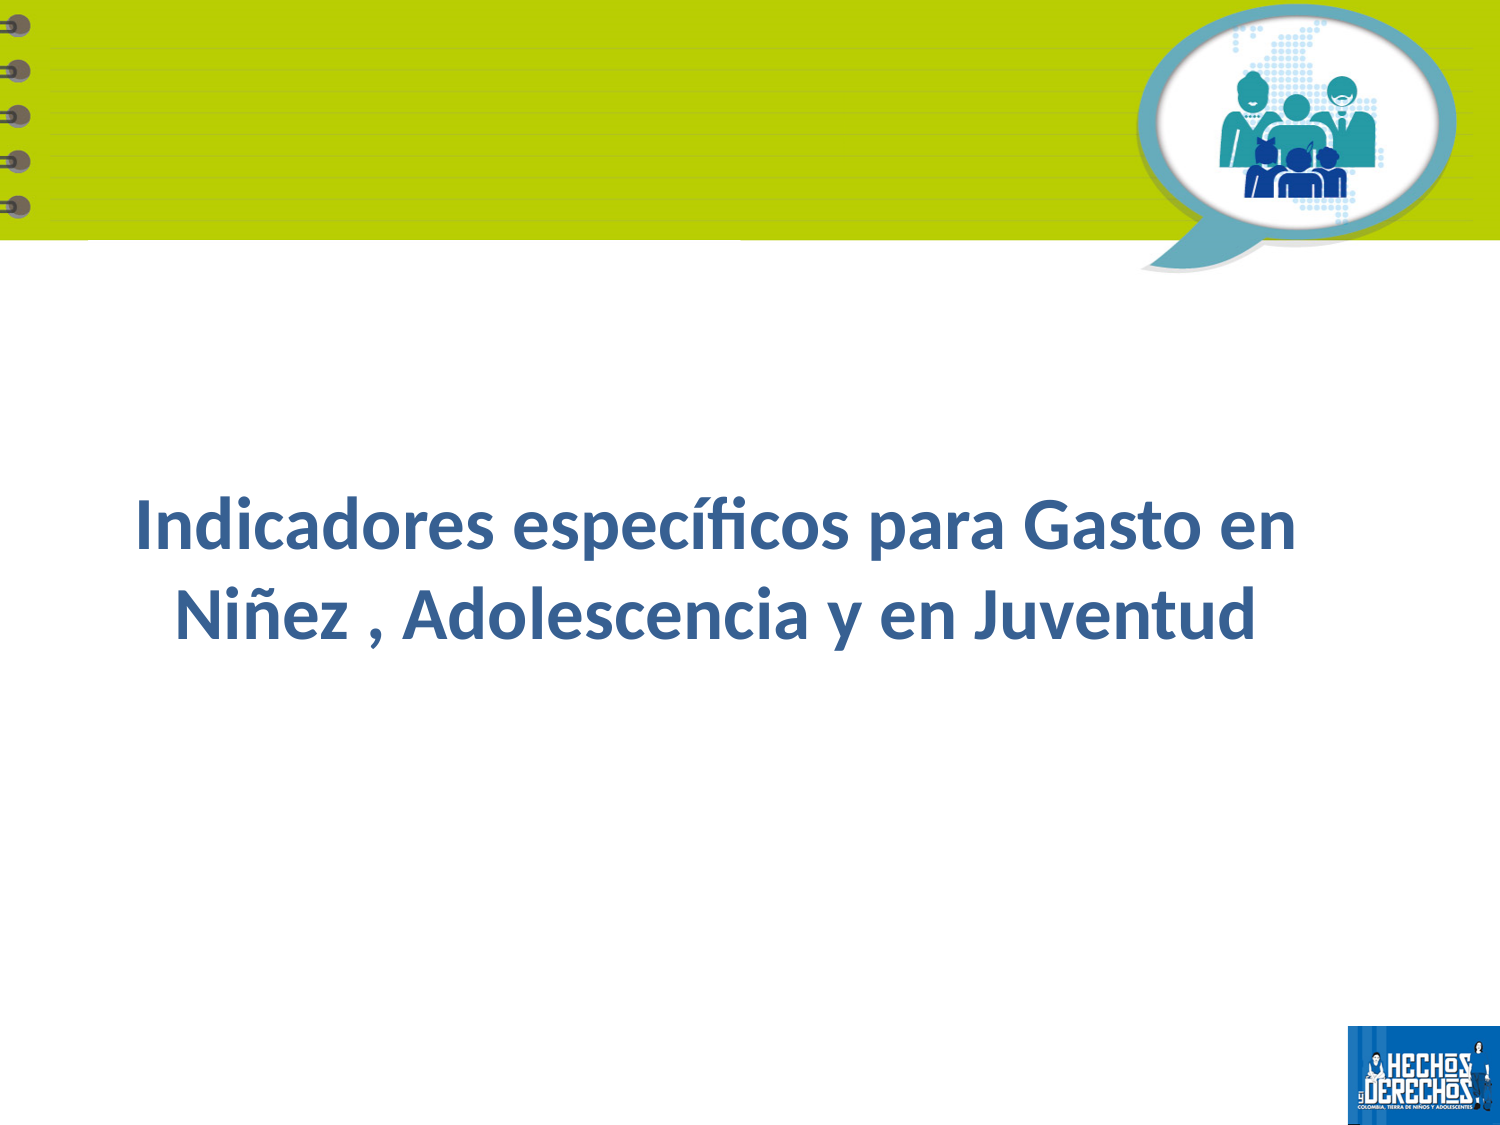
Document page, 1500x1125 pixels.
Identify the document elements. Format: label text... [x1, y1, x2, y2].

picture [0, 0, 1500, 1125]
title Indicadores específicos para Gasto en Niñez , Adolescencia y en Juventud [107, 472, 1327, 657]
